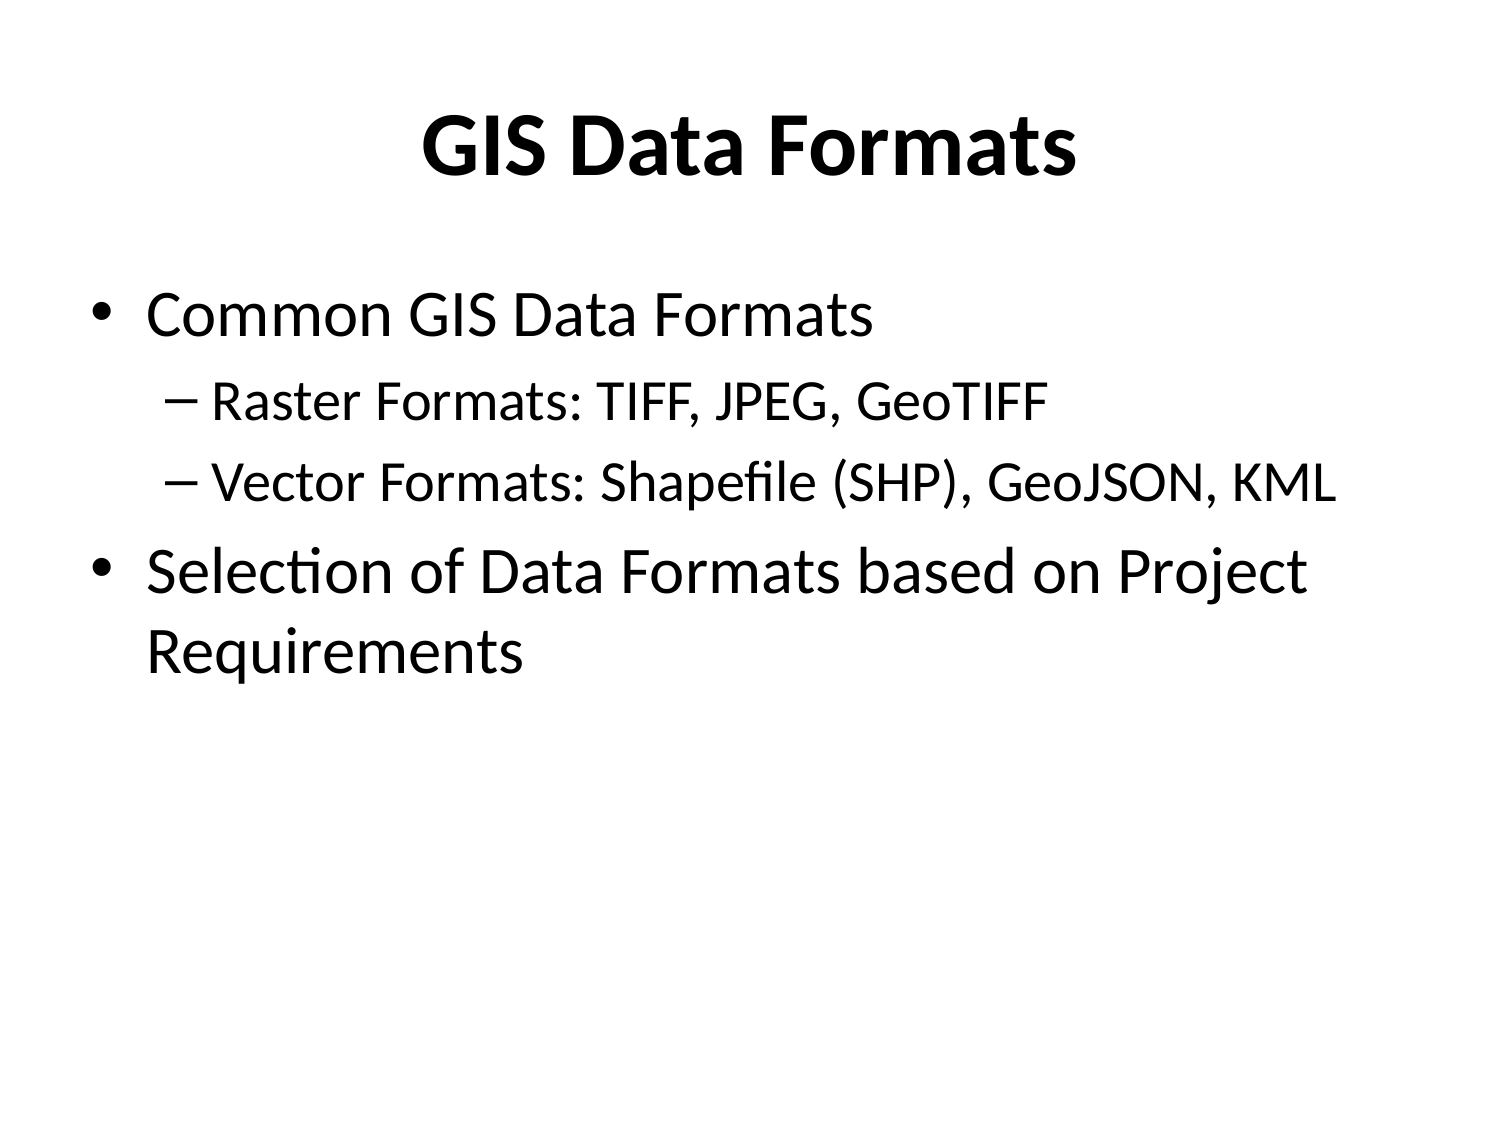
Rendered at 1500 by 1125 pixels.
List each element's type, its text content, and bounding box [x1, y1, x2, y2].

list Common GIS Data Formats Raster Formats: TIFF, JPEG, GeoTIFF Vector Formats: Shapefile (SHP), GeoJSON, KML Selection of Data Formats based on Project Requirements [75, 262, 1425, 1005]
title GIS Data Formats [75, 45, 1425, 233]
